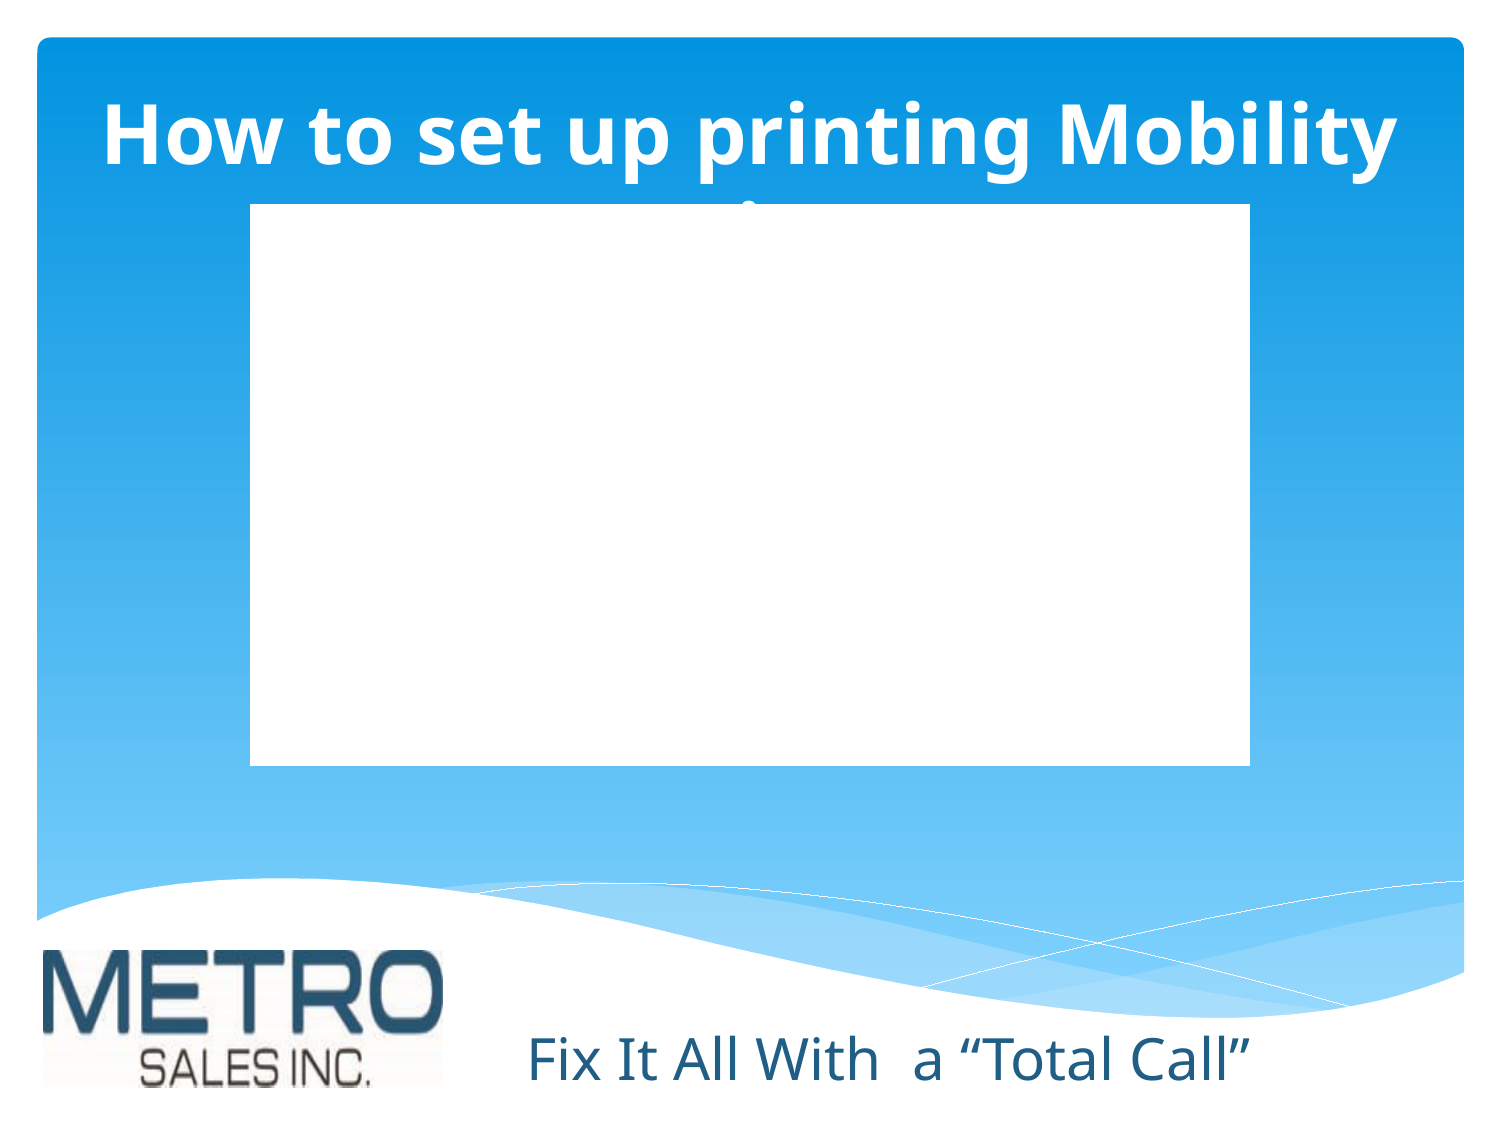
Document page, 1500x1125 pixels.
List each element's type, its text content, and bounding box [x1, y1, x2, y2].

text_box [249, 203, 1250, 767]
picture [43, 950, 443, 1088]
title How to set up printing Mobility Print [77, 73, 1423, 204]
